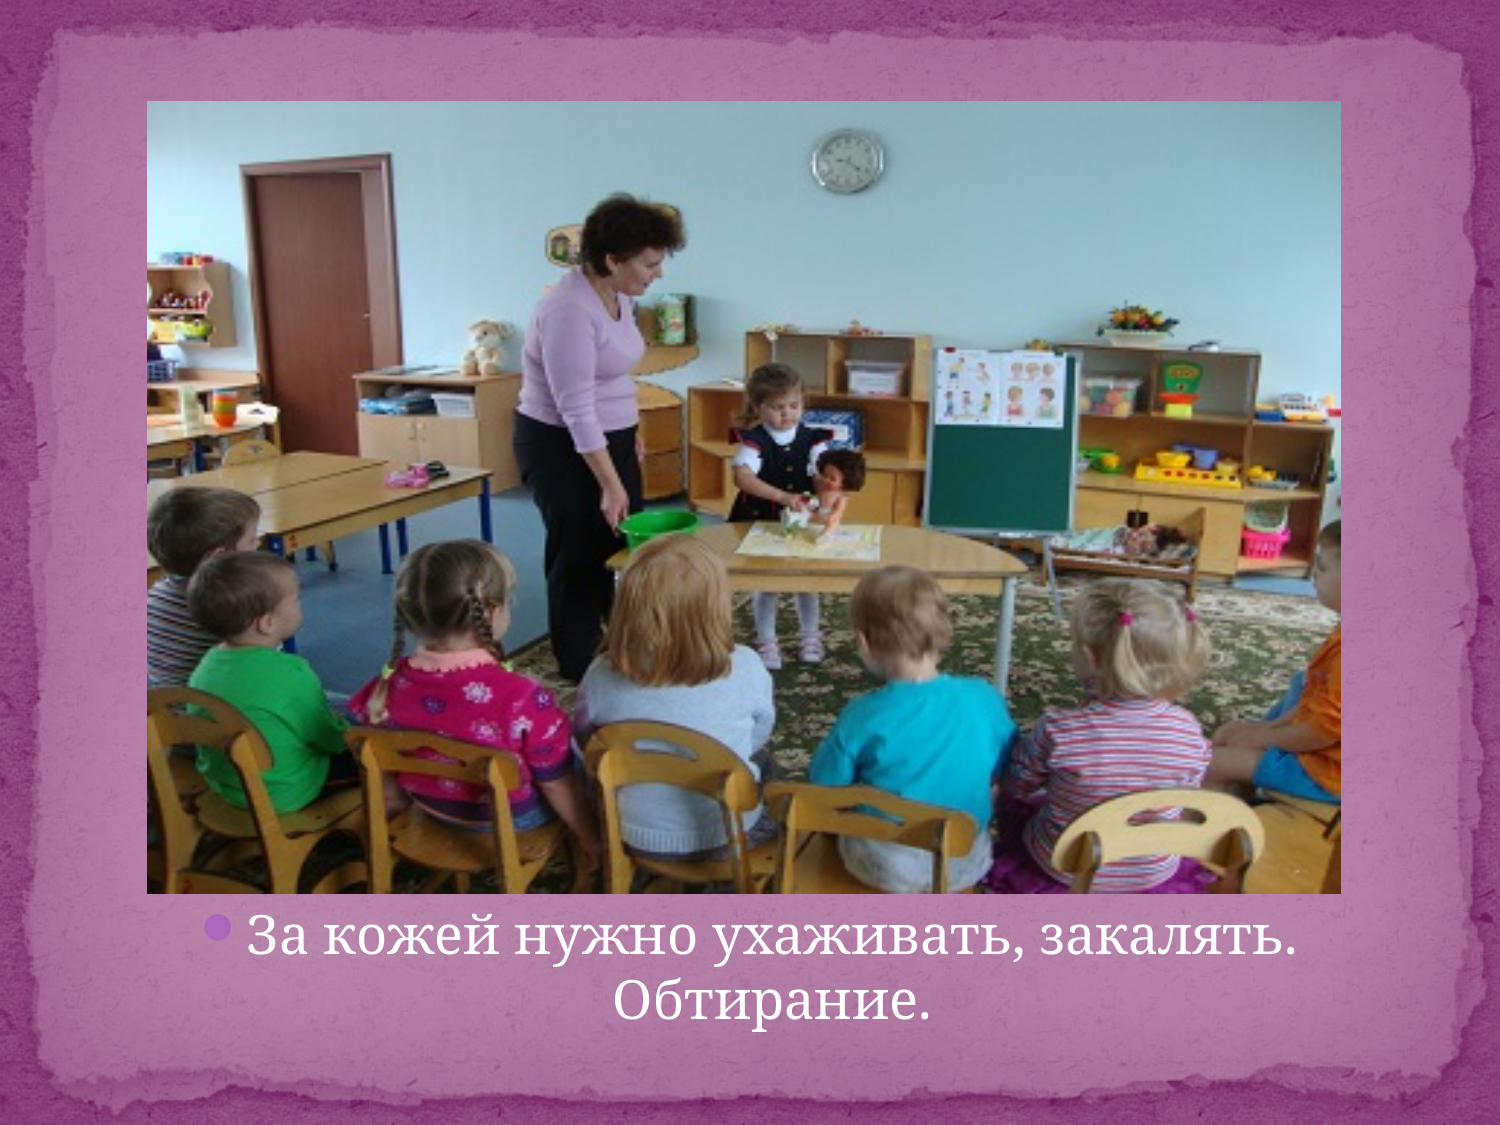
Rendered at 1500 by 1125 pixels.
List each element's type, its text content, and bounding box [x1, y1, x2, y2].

picture [147, 101, 1341, 894]
list За кожей нужно ухаживать, закалять. Обтирание. [75, 893, 1425, 1000]
